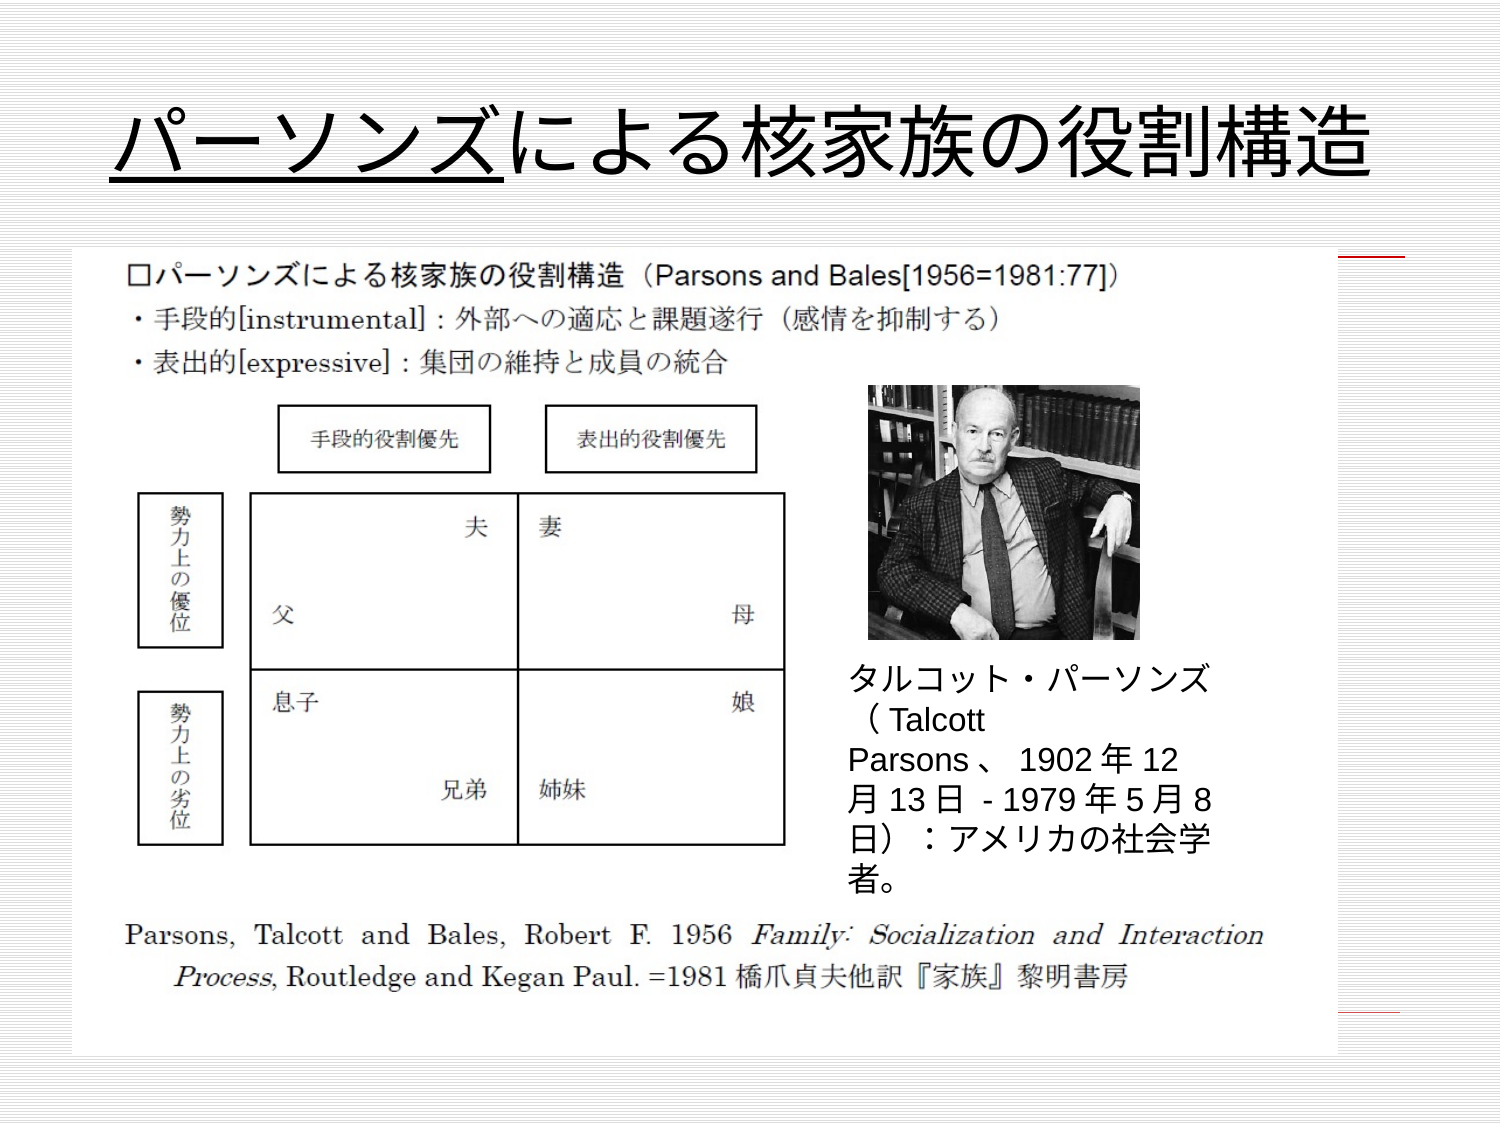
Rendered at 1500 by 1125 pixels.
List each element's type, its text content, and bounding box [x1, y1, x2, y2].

title パーソンズによる核家族の役割構造 [93, 49, 1407, 250]
picture [72, 247, 1338, 1056]
